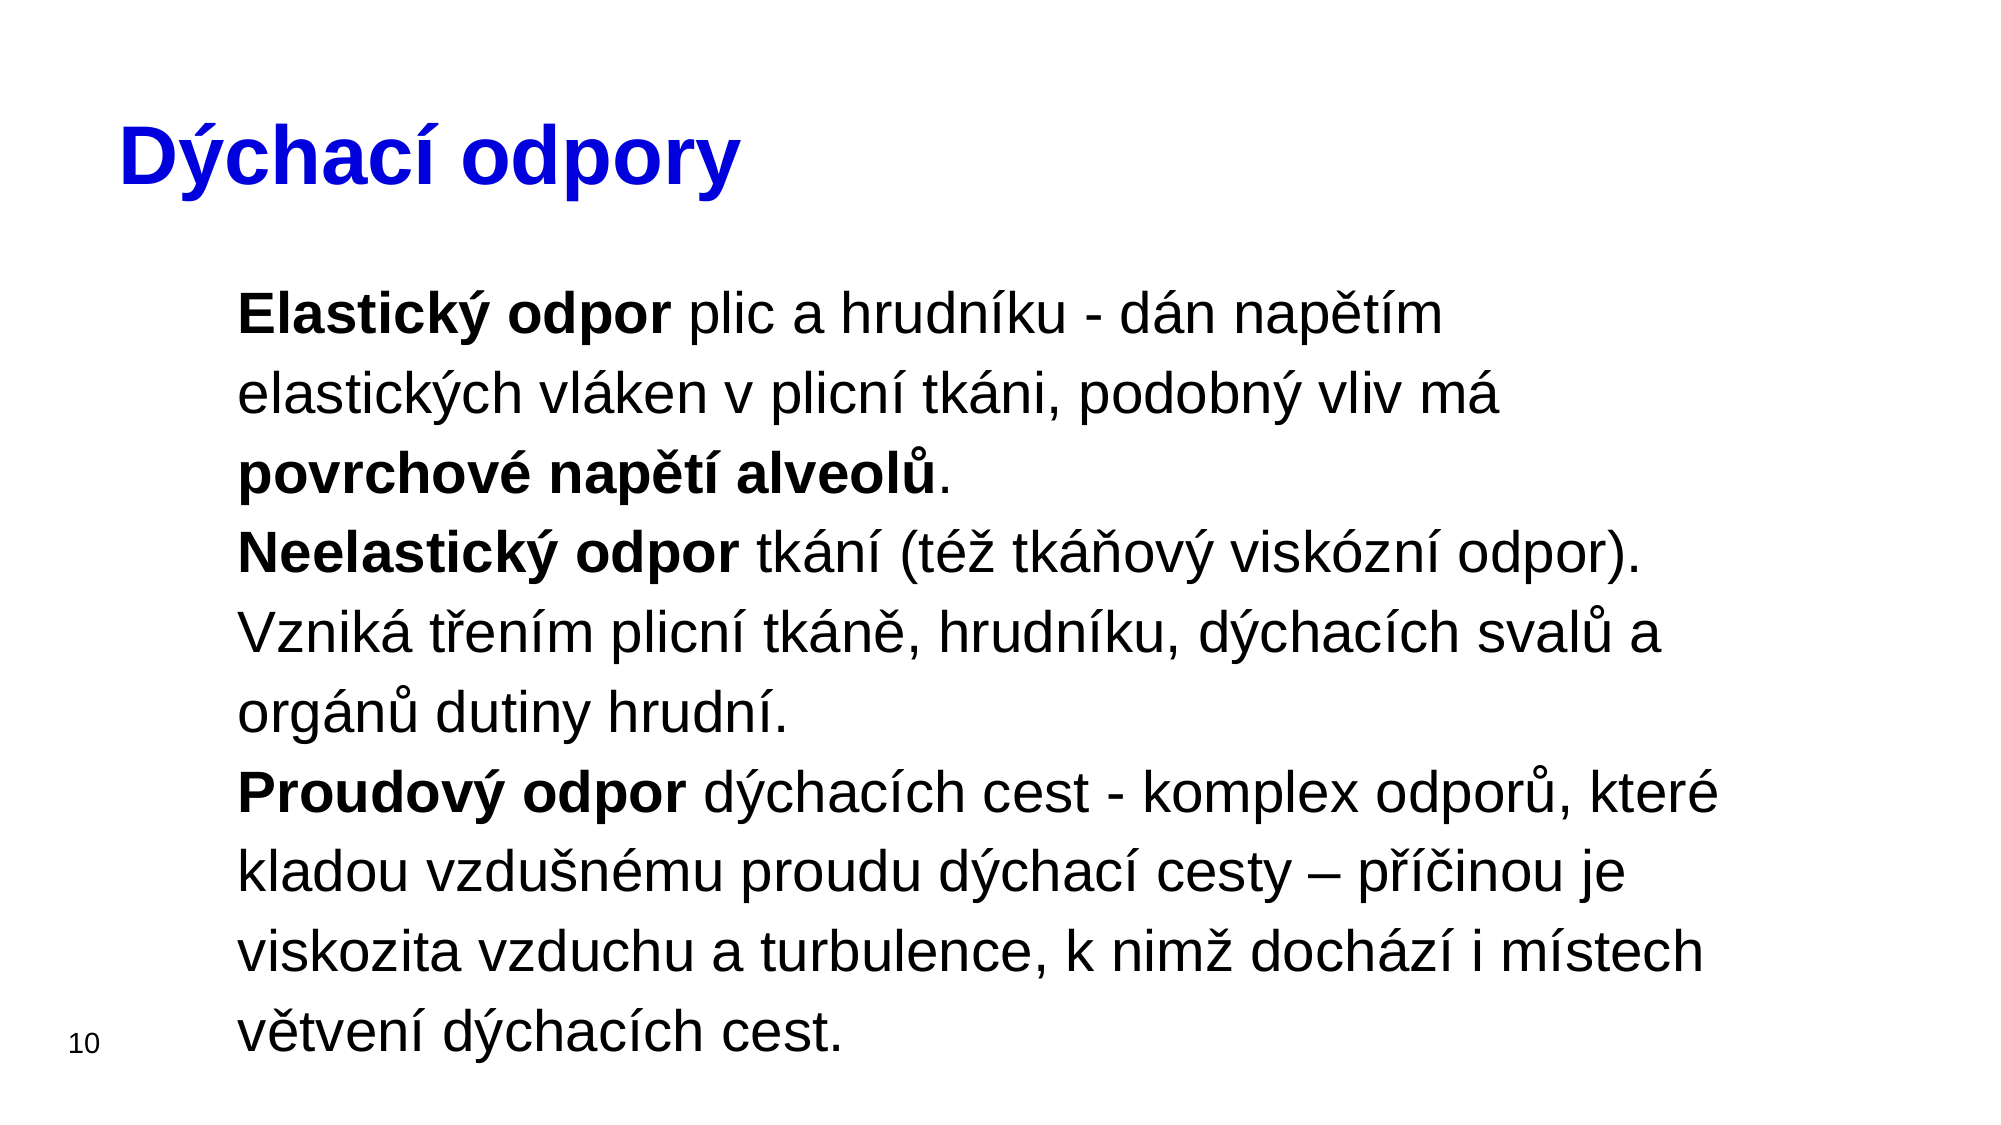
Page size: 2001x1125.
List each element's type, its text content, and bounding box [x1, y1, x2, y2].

list Elastický odpor plic a hrudníku - dán napětím elastických vláken v plicní tkáni, podobný vliv má povrchové napětí alveolů. Neelastický odpor tkání (též tkáňový viskózní odpor). Vzniká třením plicní tkáně, hrudníku, dýchacích svalů a orgánů dutiny hrudní. Proudový odpor dýchacích cest - komplex odporů, které kladou vzdušnému proudu dýchací cesty – příčinou je viskozita vzduchu a turbulence, k nimž dochází i místech větvení dýchacích cest. [237, 265, 1726, 1062]
slide_number 10 [67, 1021, 110, 1063]
title Dýchací odpory [118, 118, 1883, 193]
